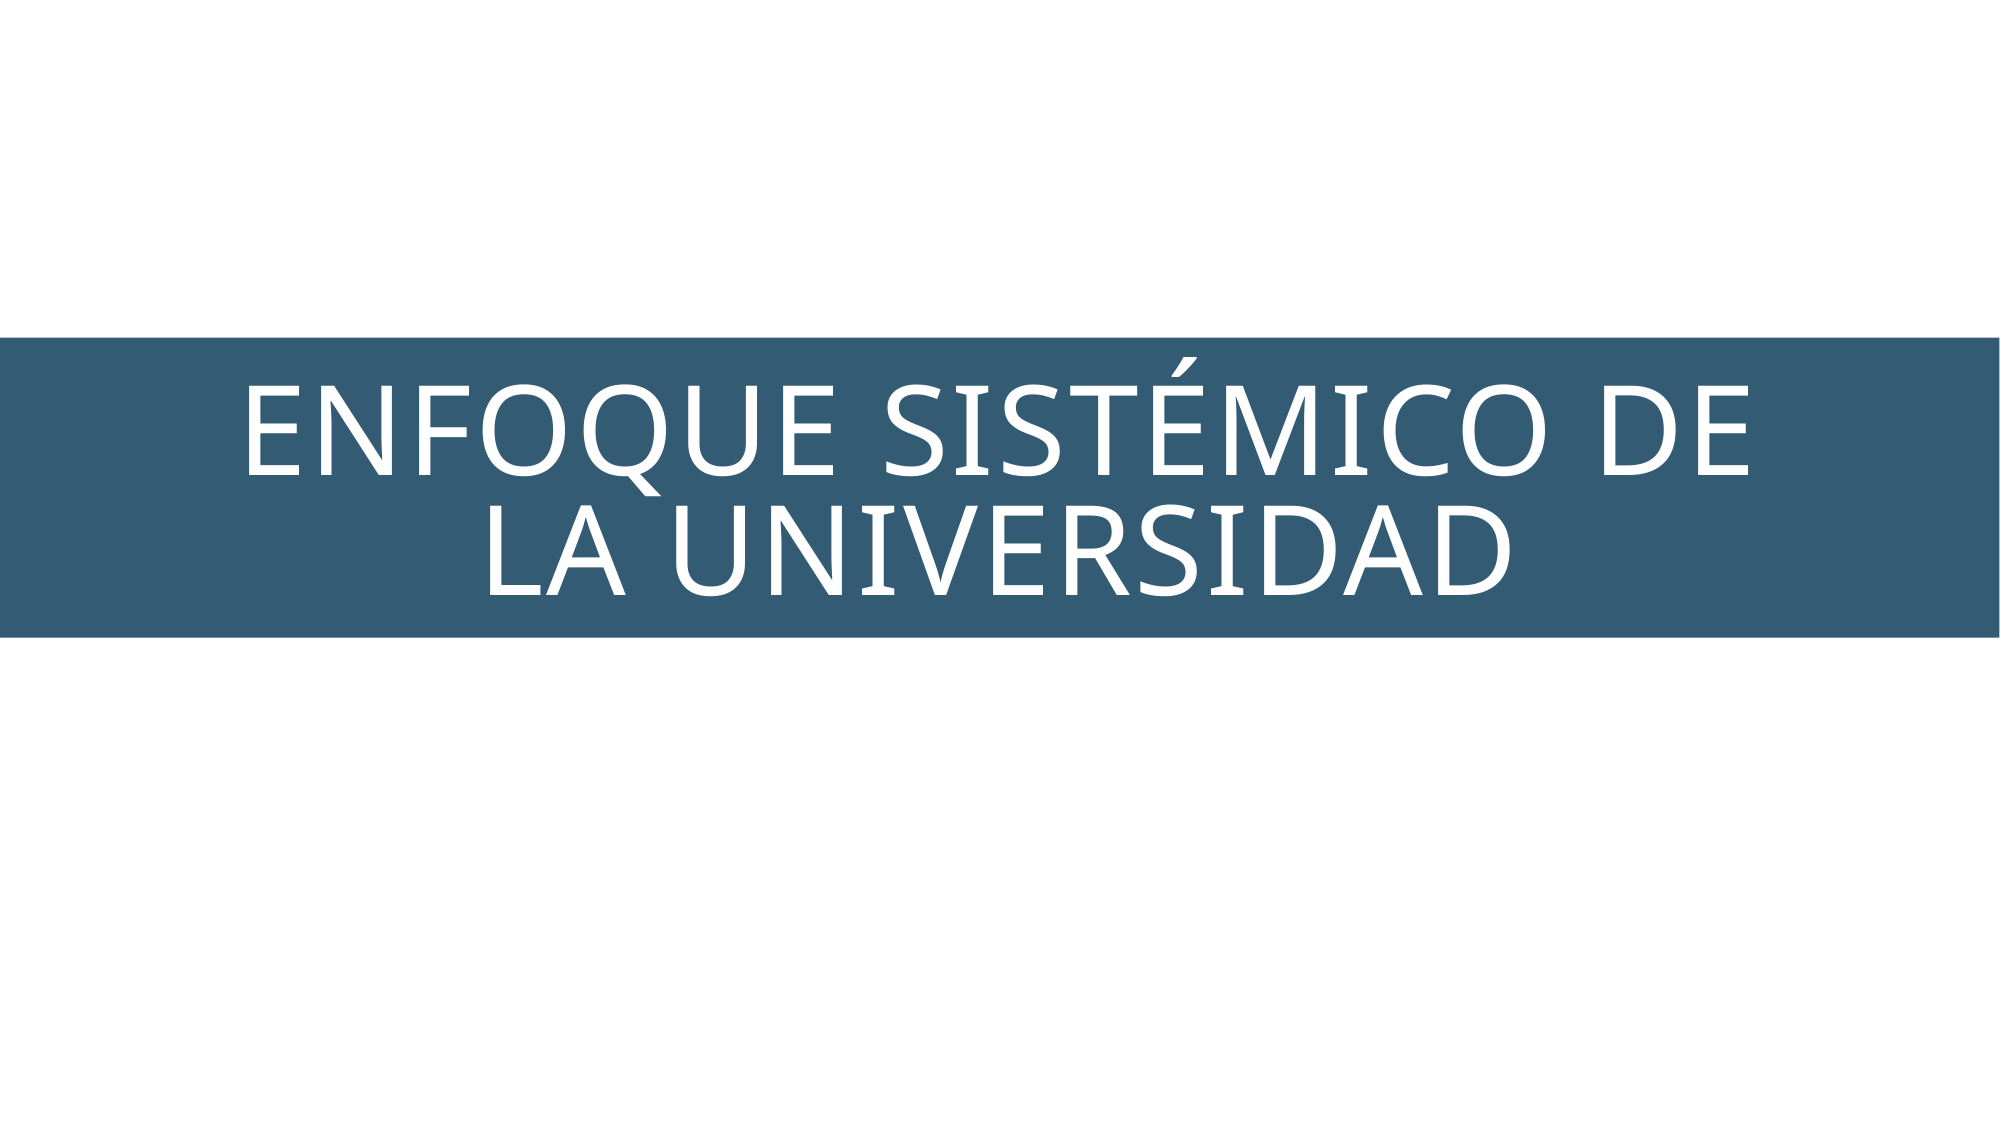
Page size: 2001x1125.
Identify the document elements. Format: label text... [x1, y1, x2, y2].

title Enfoque sistémico de la universidad [136, 362, 1862, 638]
